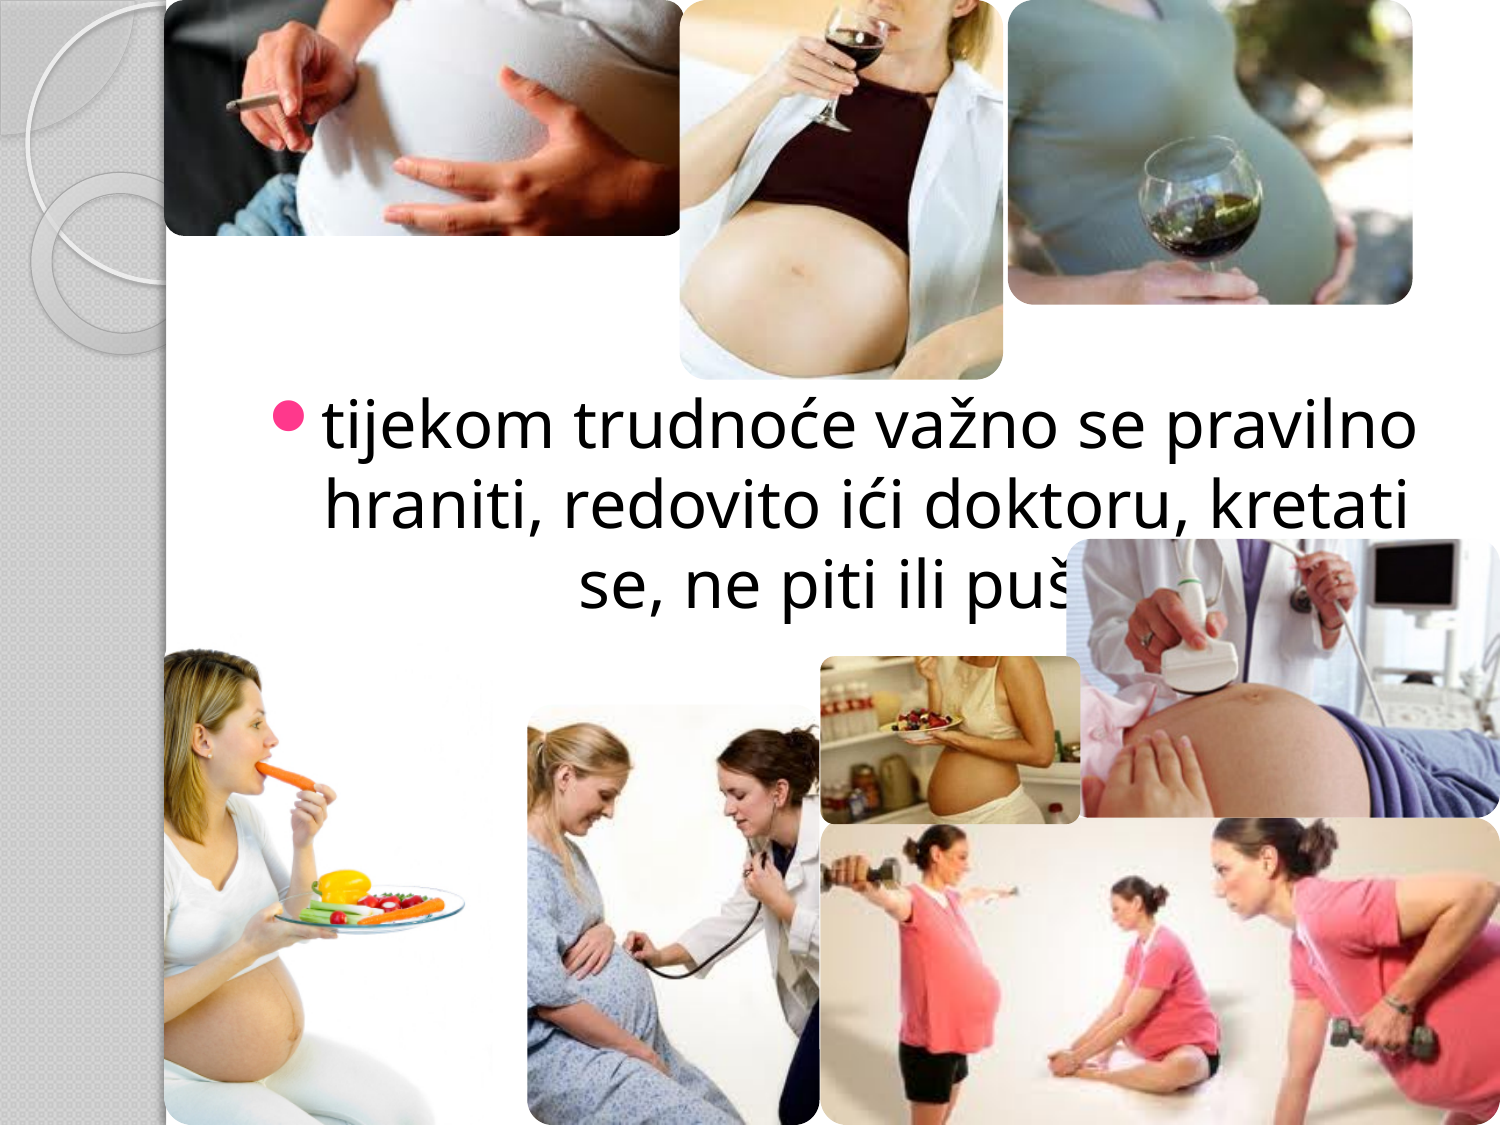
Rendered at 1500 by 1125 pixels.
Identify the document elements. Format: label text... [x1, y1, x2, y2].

list tijekom trudnoće važno se pravilno hraniti, redovito ići doktoru, kretati se, ne piti ili pušiti. [222, 375, 1453, 645]
picture [527, 538, 1500, 1125]
picture [1007, 0, 1413, 305]
picture [163, 0, 1004, 380]
picture [163, 633, 493, 1125]
